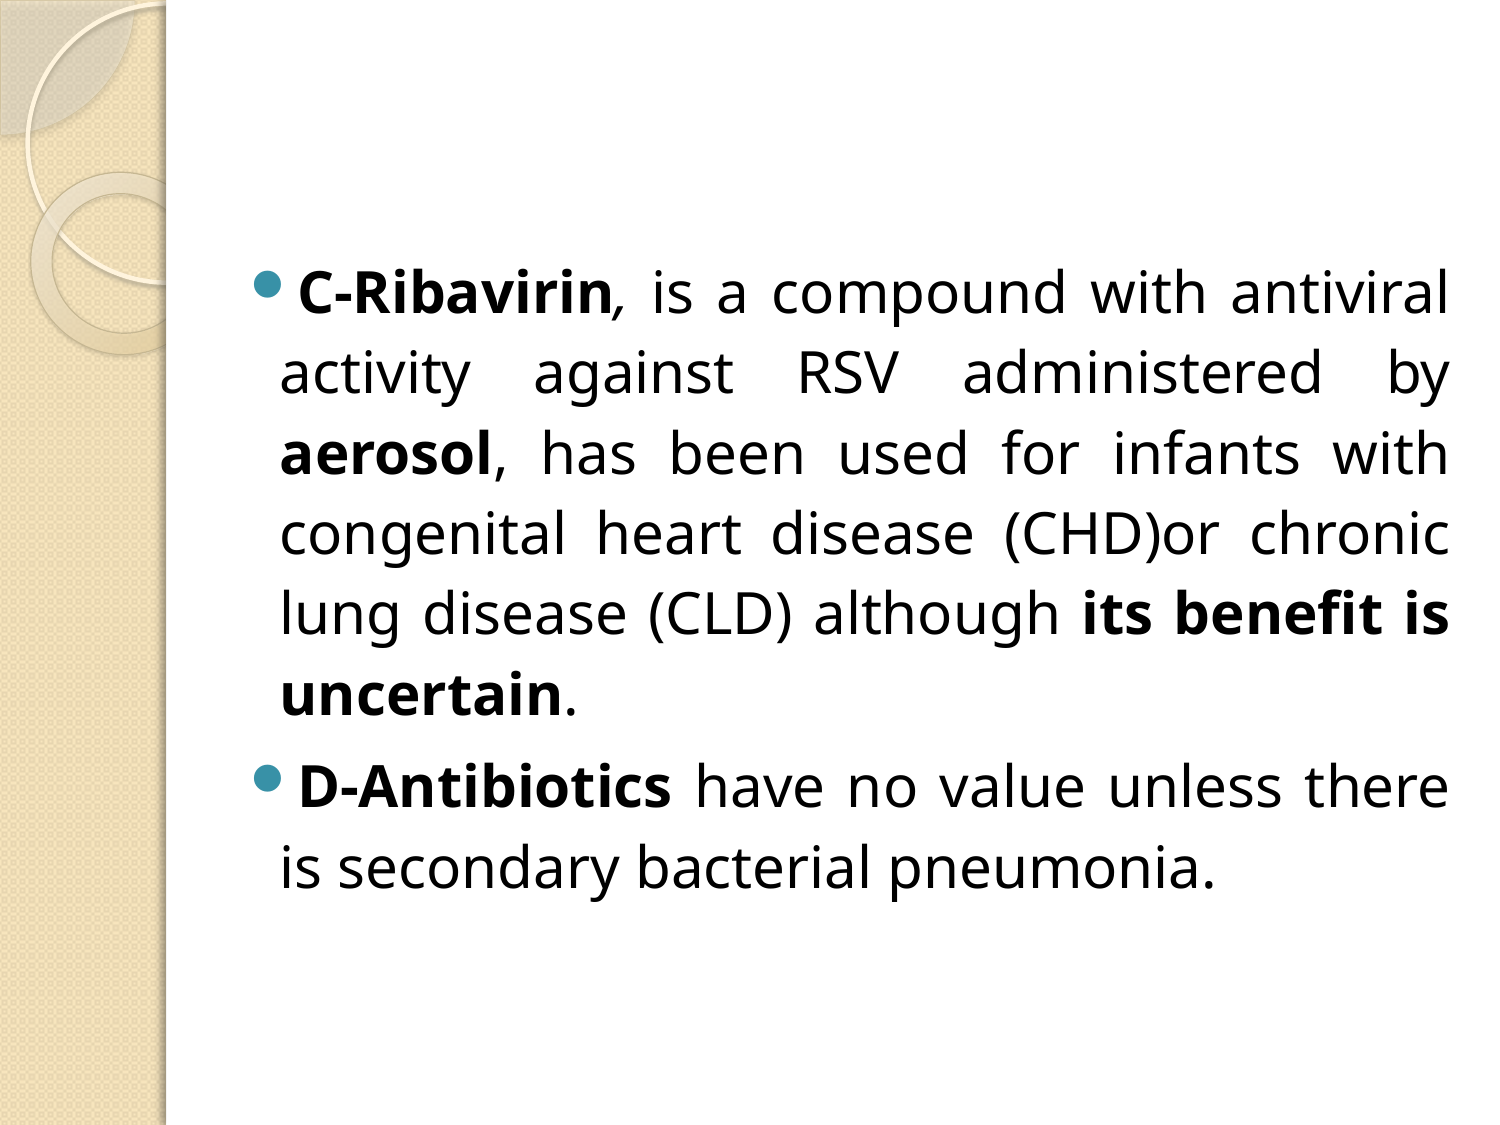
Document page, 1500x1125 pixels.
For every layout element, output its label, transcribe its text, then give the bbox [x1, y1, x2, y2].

list C-Ribavirin, is a compound with antiviral activity against RSV administered by aerosol, has been used for infants with congenital heart disease (CHD)or chronic lung disease (CLD) although its benefit is uncertain. D-Antibiotics have no value unless there is secondary bacterial pneumonia. [235, 237, 1466, 1025]
